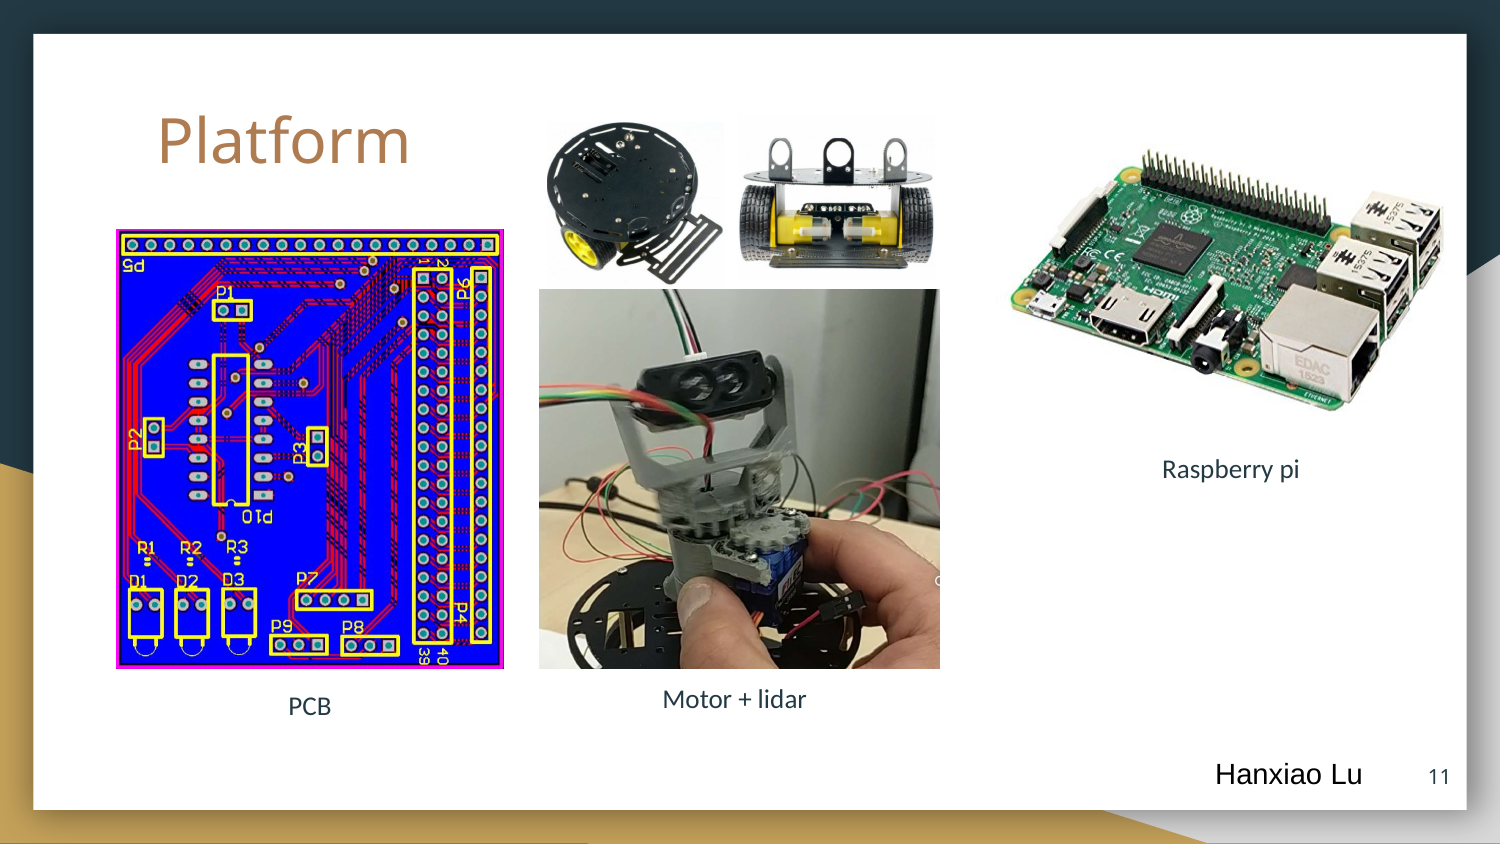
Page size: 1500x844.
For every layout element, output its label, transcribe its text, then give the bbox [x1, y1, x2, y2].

picture [116, 229, 505, 669]
list Motor + lidar [647, 677, 831, 722]
text_box Hanxiao Lu [1200, 740, 1445, 782]
list Raspberry pi [1147, 440, 1360, 491]
list PCB [273, 677, 348, 728]
picture [539, 288, 940, 669]
picture [996, 126, 1463, 432]
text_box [547, 114, 935, 289]
slide_number 11 [1376, 745, 1467, 810]
title Platform [29, 85, 540, 199]
